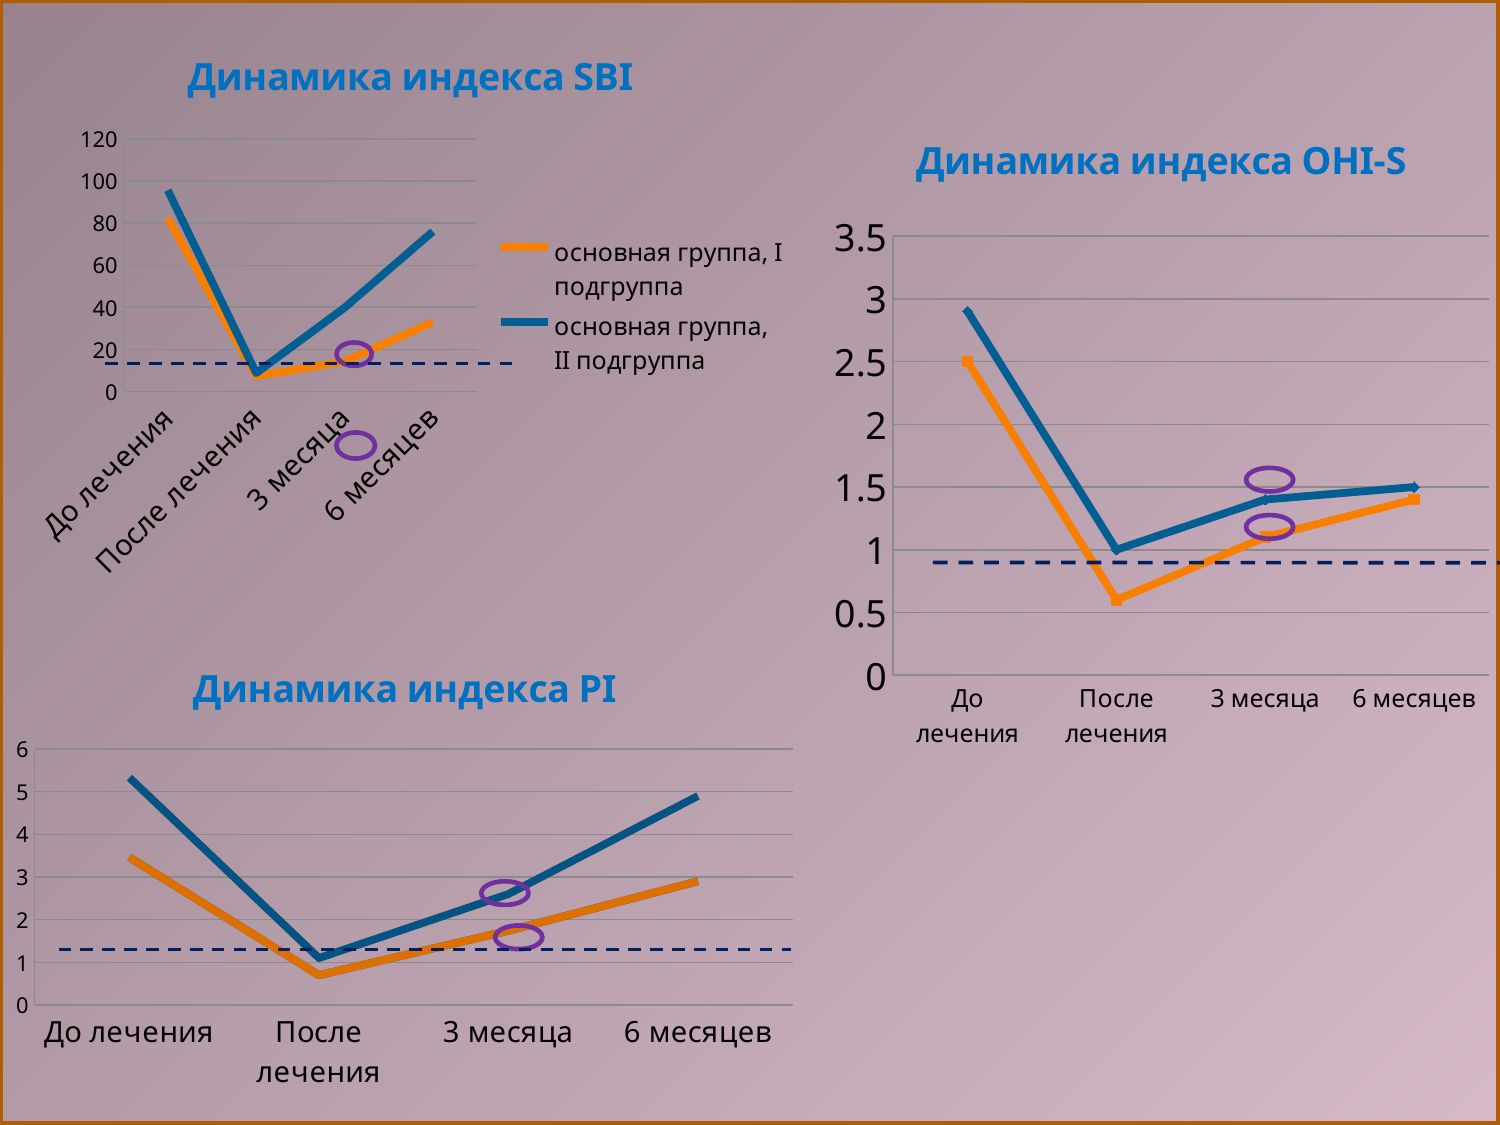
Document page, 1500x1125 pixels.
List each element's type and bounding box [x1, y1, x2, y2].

text_box [0, 776, 1500, 1125]
chart [17, 18, 804, 594]
chart [820, 101, 1500, 764]
chart [0, 633, 810, 1102]
text_box [0, 0, 1500, 632]
